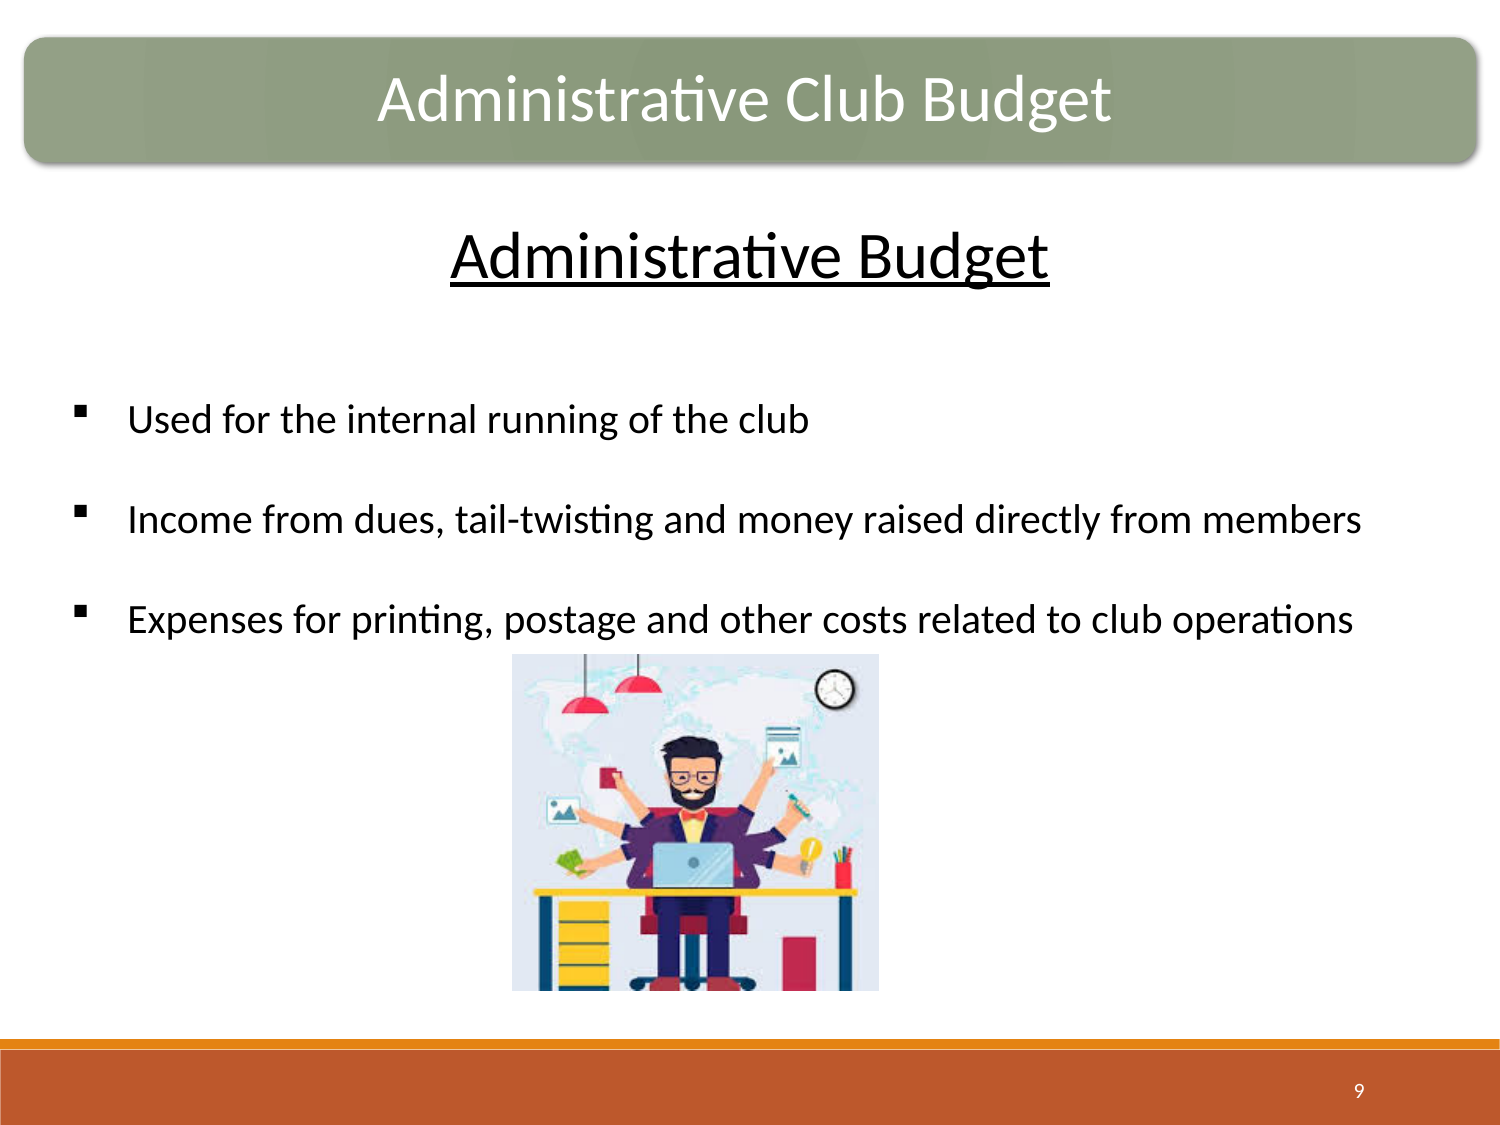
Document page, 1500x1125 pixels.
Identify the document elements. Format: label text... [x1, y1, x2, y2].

slide_number 9 [1218, 1059, 1380, 1120]
text_box Administrative Budget Used for the internal running of the club Income from dues, tail-twisting and money raised directly from members Expenses for printing, postage and other costs related to club operations [56, 204, 1444, 649]
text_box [0, 36, 1500, 163]
picture [511, 653, 879, 991]
